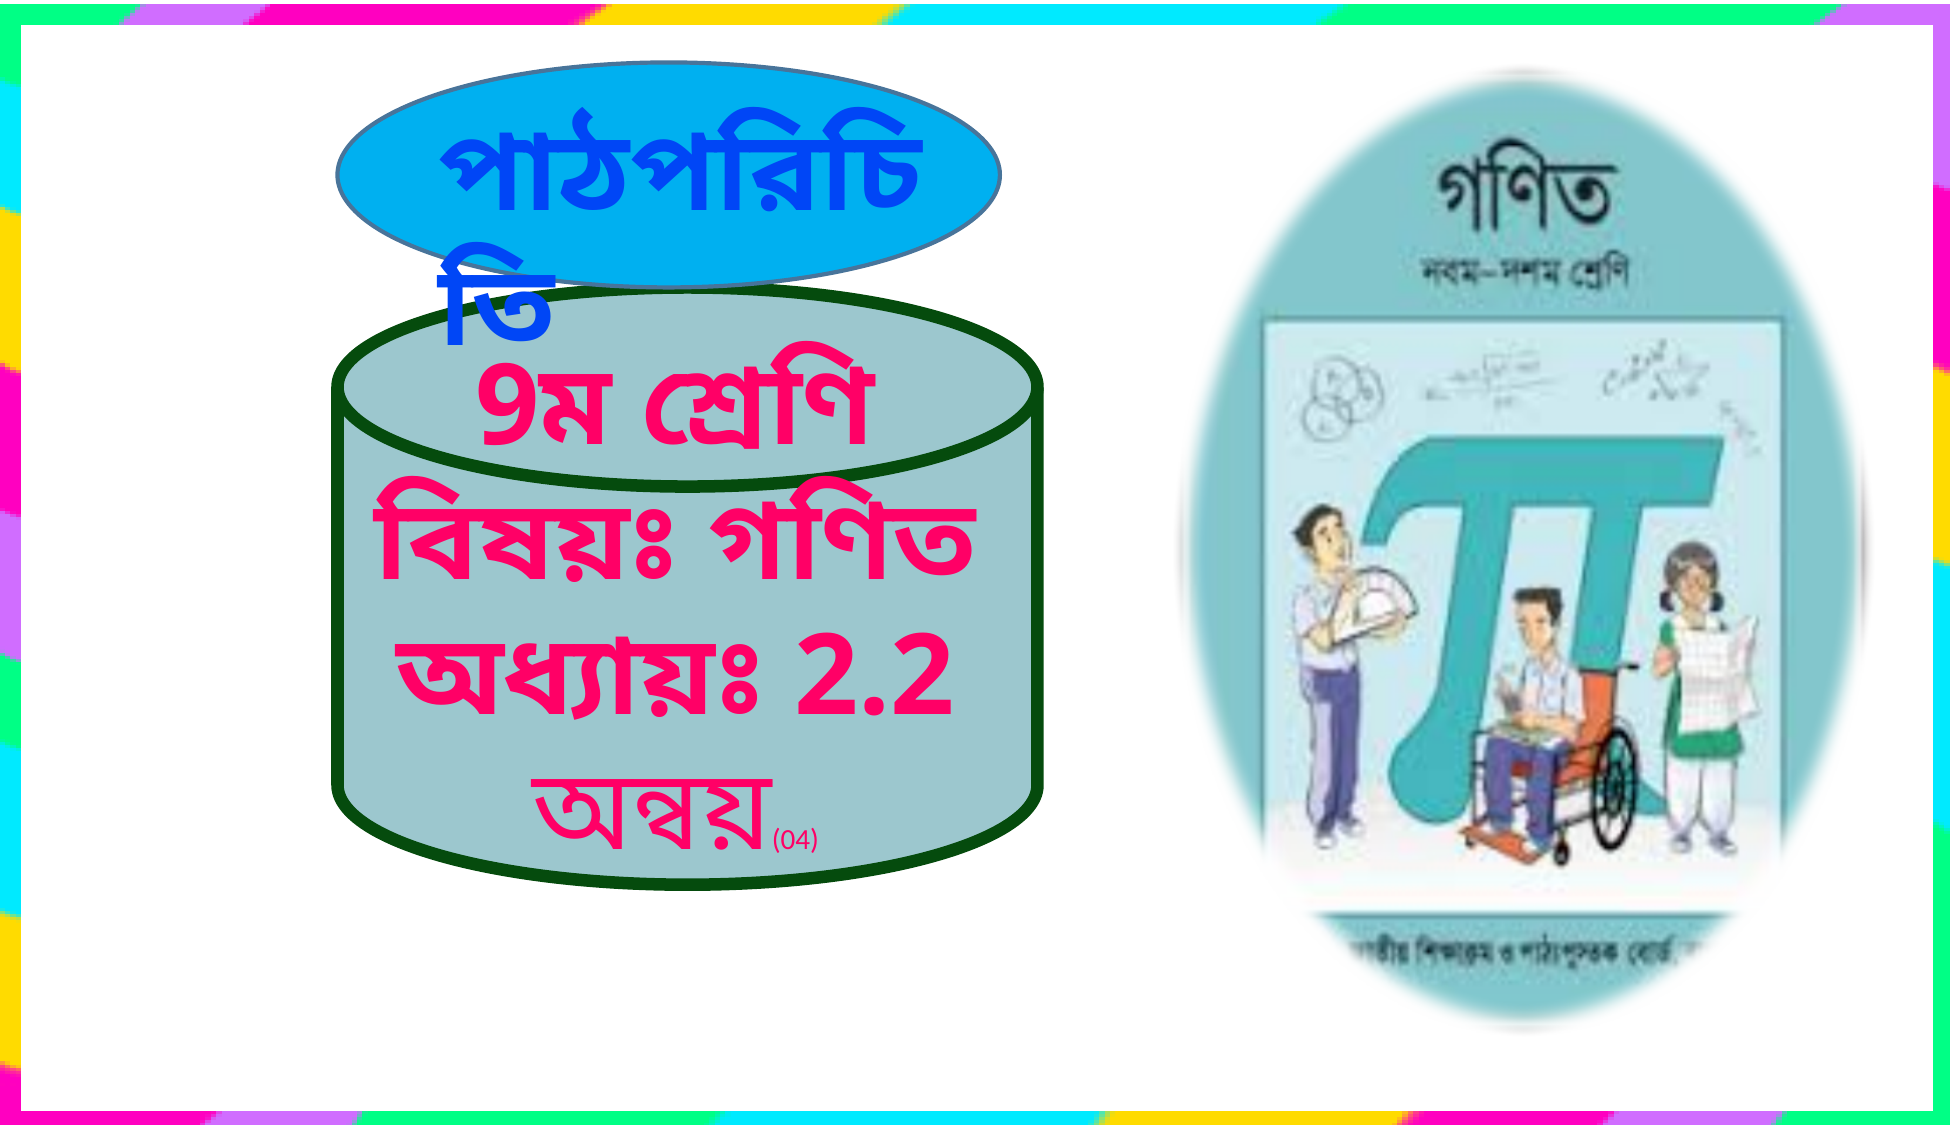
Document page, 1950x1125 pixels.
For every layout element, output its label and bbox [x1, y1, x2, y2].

text_box [275, 287, 1076, 885]
picture [0, 0, 1950, 1125]
text_box [337, 62, 1038, 288]
